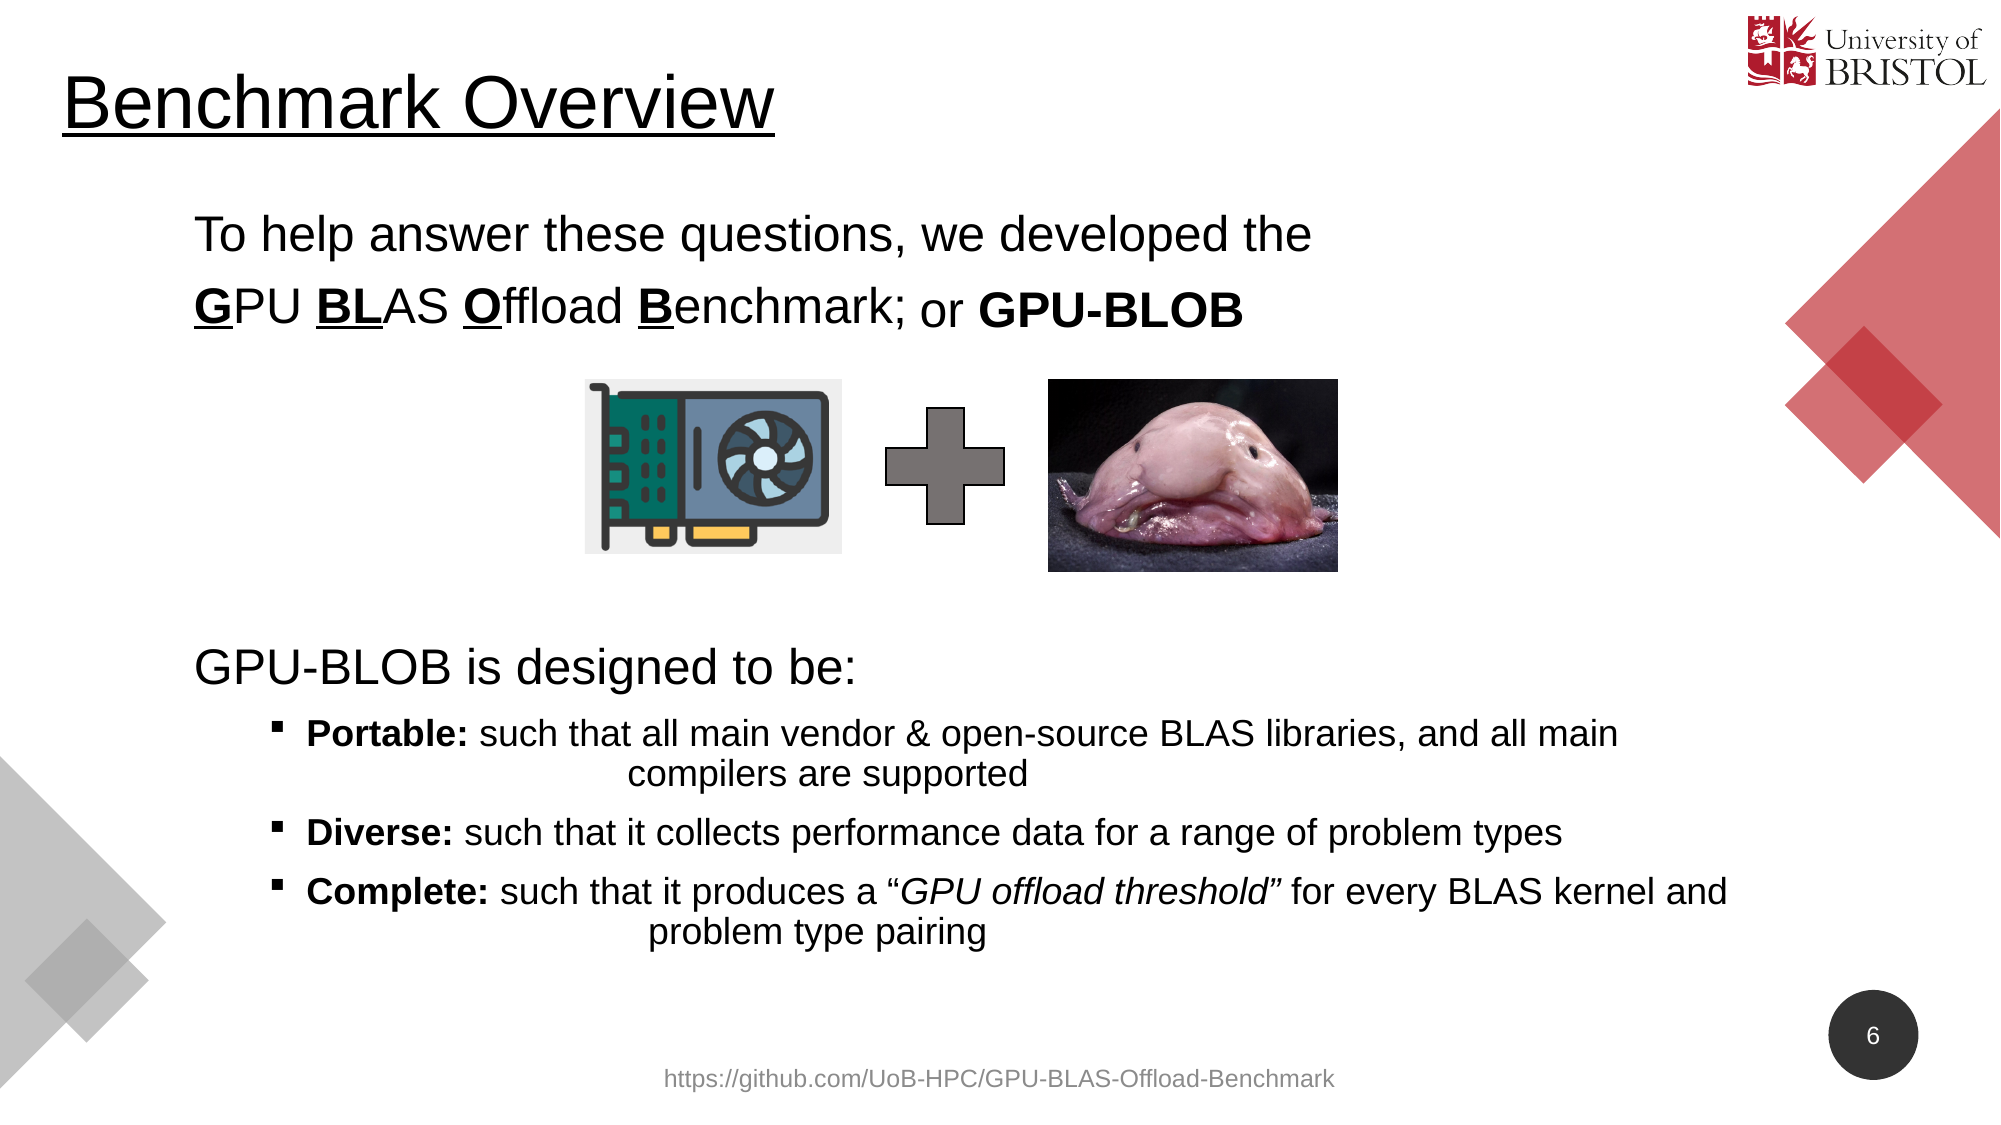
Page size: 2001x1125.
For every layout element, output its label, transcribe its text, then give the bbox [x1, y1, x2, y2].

list To help answer these questions, we developed the GPU BLAS Offload Benchmark; GPU-BLOB is designed to be: Portable: such that all main vendor & open-source BLAS libraries, and all main compilers are supported Diverse: such that it collects performance data for a range of problem types Complete: such that it produces a “GPU offload threshold” for every BLAS kernel and problem type pairing [178, 200, 1773, 990]
text_box 6 [1828, 989, 1919, 1080]
text_box [0, 756, 167, 1089]
text_box [885, 407, 1005, 525]
text_box [1784, 108, 2000, 539]
picture [1048, 379, 1338, 572]
text_box [24, 918, 149, 1043]
text_box [1784, 325, 1943, 484]
picture [1747, 16, 1987, 86]
title Benchmark Overview [47, 41, 1773, 168]
text_box or GPU-BLOB [904, 269, 1260, 345]
footer https://github.com/UoB-HPC/GPU-BLAS-Offload-Benchmark [639, 1047, 1361, 1108]
picture [584, 379, 842, 554]
